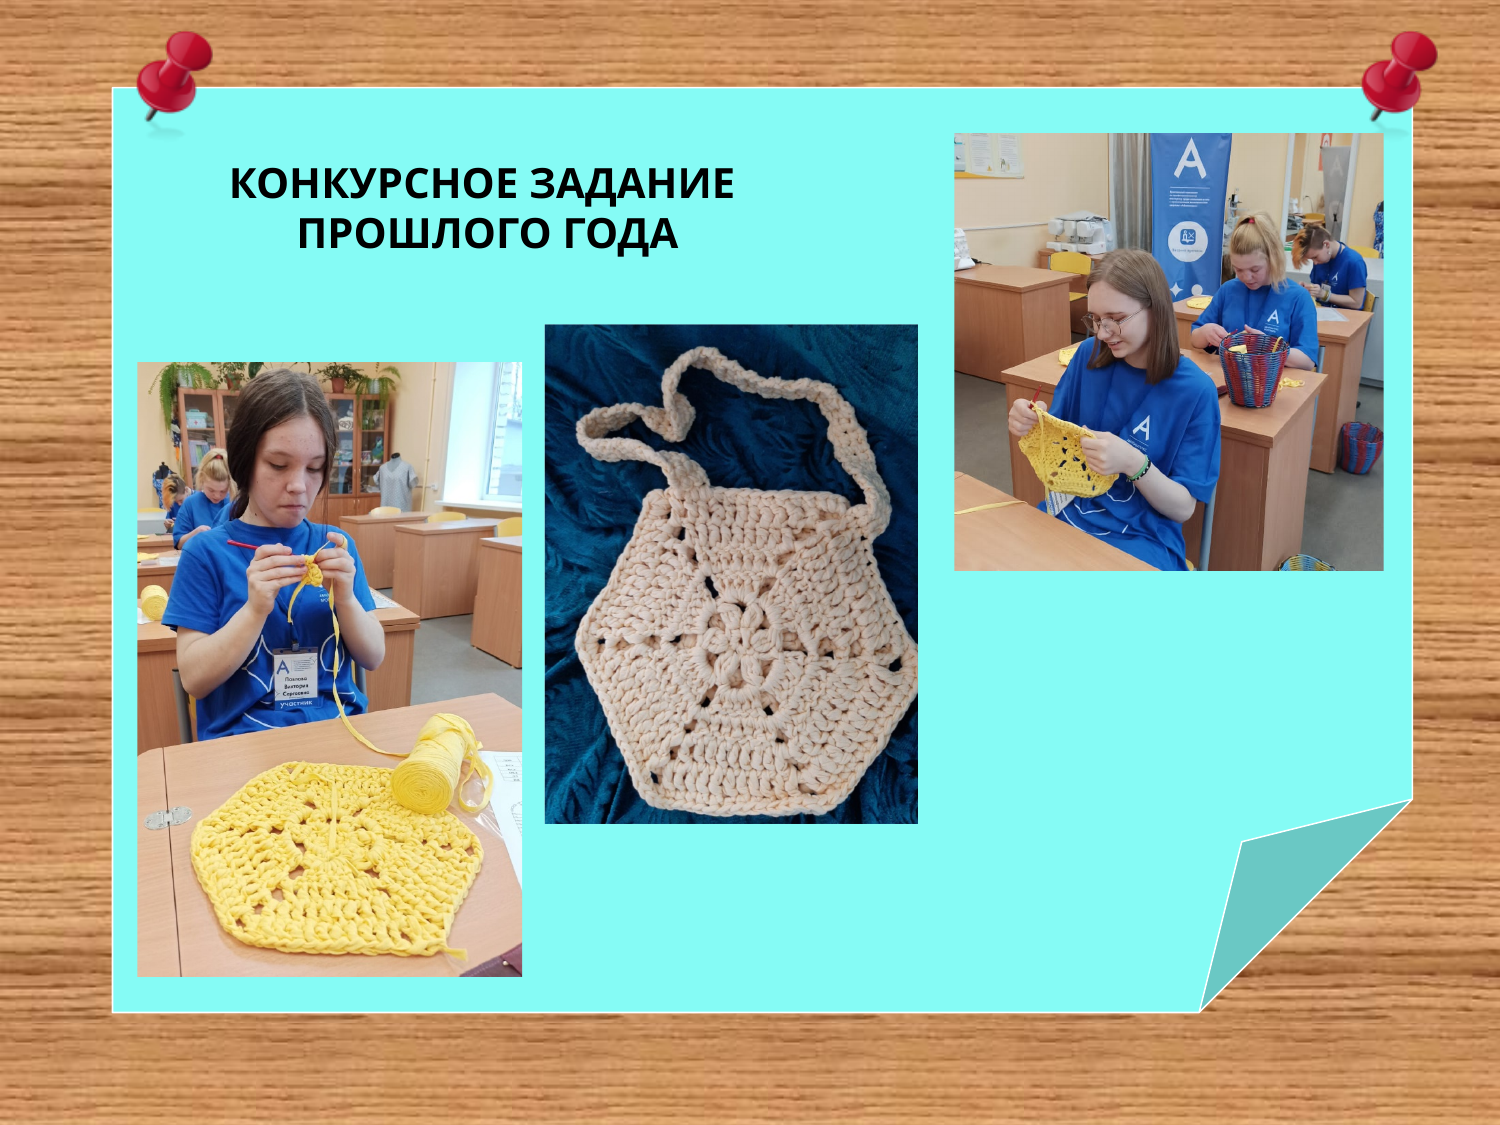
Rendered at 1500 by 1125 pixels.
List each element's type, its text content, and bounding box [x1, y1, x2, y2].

text_box КОНКУРСНОЕ ЗАДАНИЕ ПРОШЛОГО ГОДА [162, 149, 813, 265]
picture [0, 0, 1500, 1125]
text_box [112, 87, 1413, 1013]
